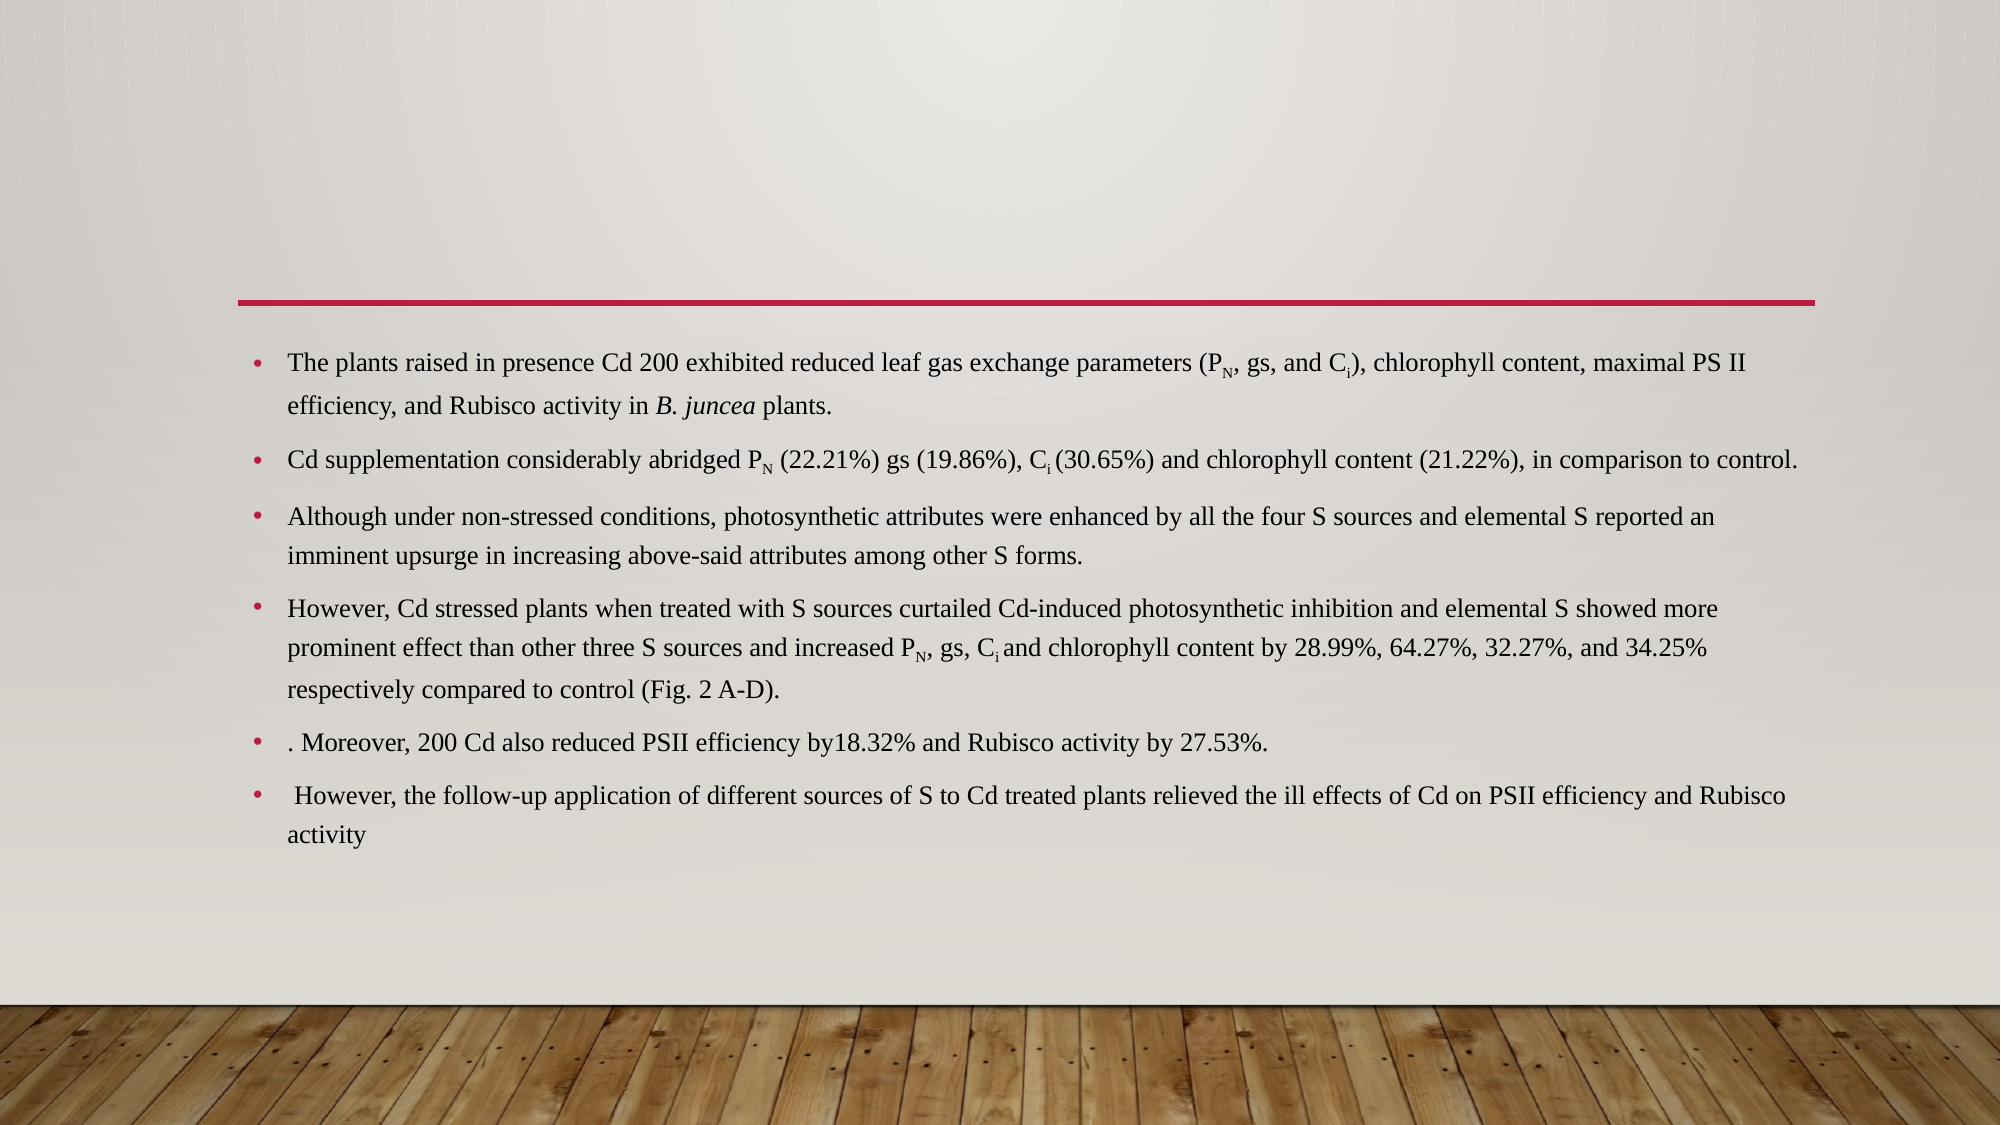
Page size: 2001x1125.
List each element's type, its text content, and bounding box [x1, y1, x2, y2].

list The plants raised in presence Cd 200 exhibited reduced leaf gas exchange parameters (PN, gs, and Ci), chlorophyll content, maximal PS II efficiency, and Rubisco activity in B. juncea plants. Cd supplementation considerably abridged PN (22.21%) gs (19.86%), Ci (30.65%) and chlorophyll content (21.22%), in comparison to control. Although under non-stressed conditions, photosynthetic attributes were enhanced by all the four S sources and elemental S reported an imminent upsurge in increasing above-said attributes among other S forms. However, Cd stressed plants when treated with S sources curtailed Cd-induced photosynthetic inhibition and elemental S showed more prominent effect than other three S sources and increased PN, gs, Ci and chlorophyll content by 28.99%, 64.27%, 32.27%, and 34.25% respectively compared to control (Fig. 2 A-D). . Moreover, 200 Cd also reduced PSII efficiency by18.32% and Rubisco activity by 27.53%. However, the follow-up application of different sources of S to Cd treated plants relieved the ill effects of Cd on PSII efficiency and Rubisco activity [238, 330, 1814, 897]
picture [0, 1005, 2000, 1125]
